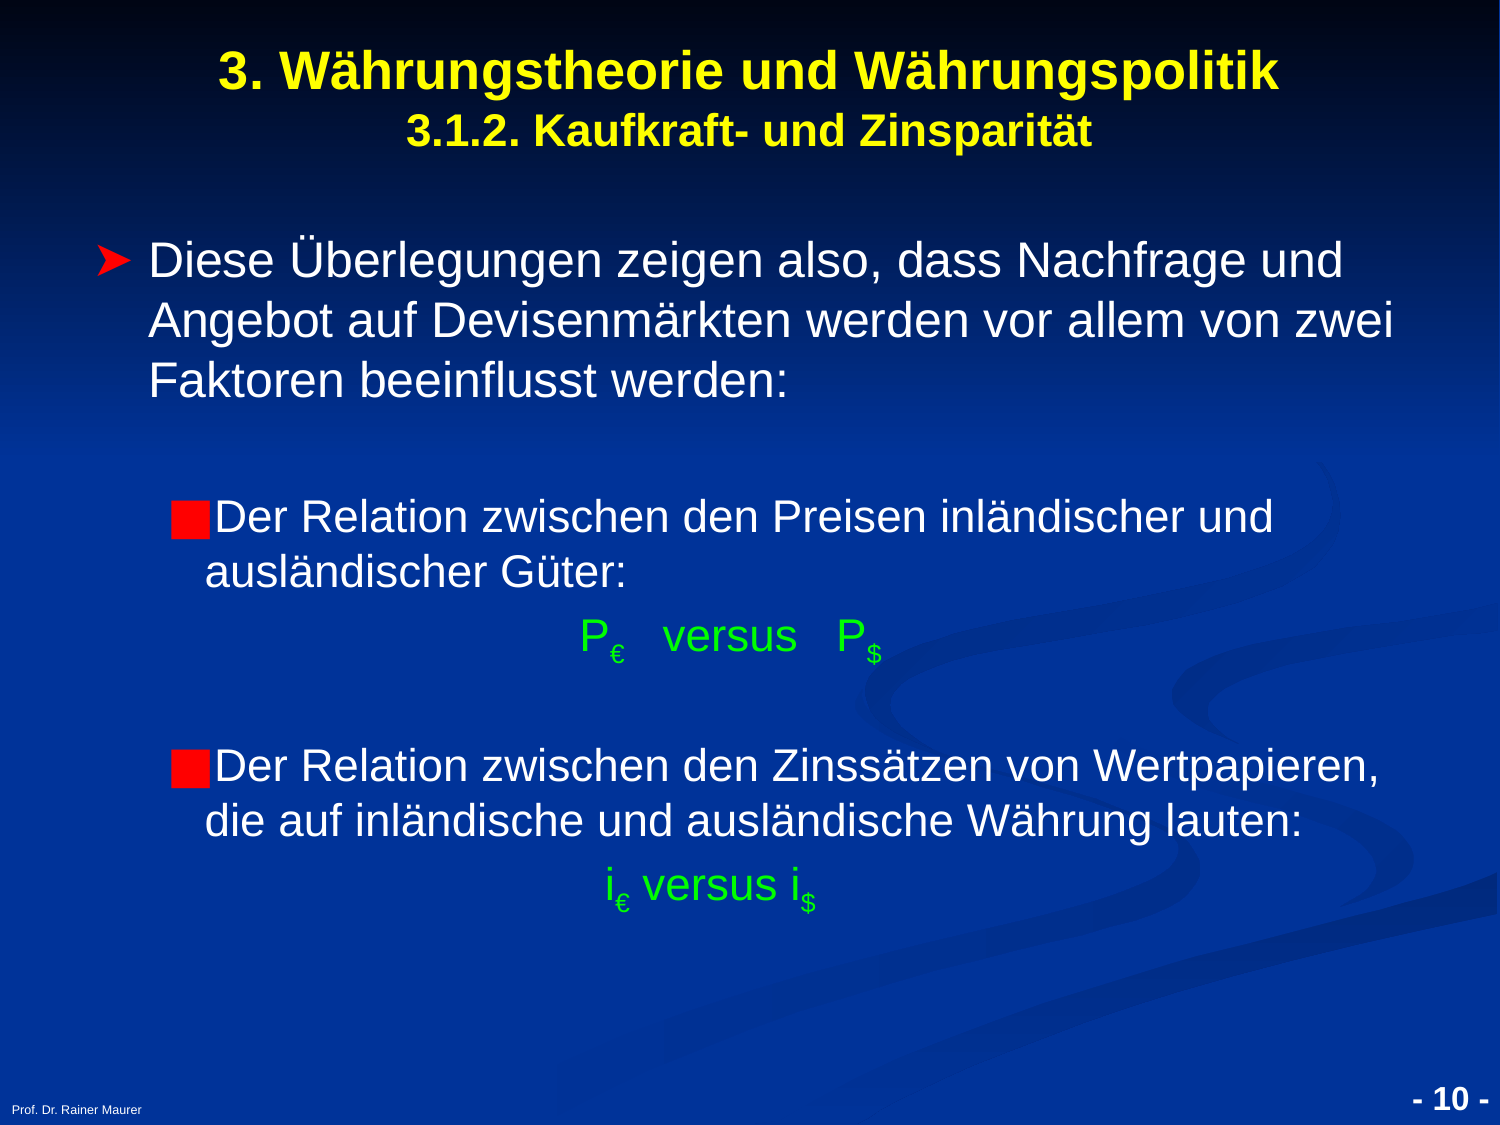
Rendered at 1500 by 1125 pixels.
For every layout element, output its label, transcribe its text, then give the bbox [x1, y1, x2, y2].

slide_number - 10 - [1154, 1045, 1500, 1125]
footer Prof. Dr. Rainer Maurer [0, 1045, 1073, 1125]
list Diese Überlegungen zeigen also, dass Nachfrage und Angebot auf Devisenmärkten werden vor allem von zwei Faktoren beeinflusst werden: Der Relation zwischen den Preisen inländischer und ausländischer Güter: P€ versus P$ Der Relation zwischen den Zinssätzen von Wertpapieren, die auf inländische und ausländische Währung lauten: i€ versus i$ [76, 219, 1428, 1071]
title 3. Währungstheorie und Währungspolitik 3.1.2. Kaufkraft- und Zinsparität [74, 4, 1426, 186]
